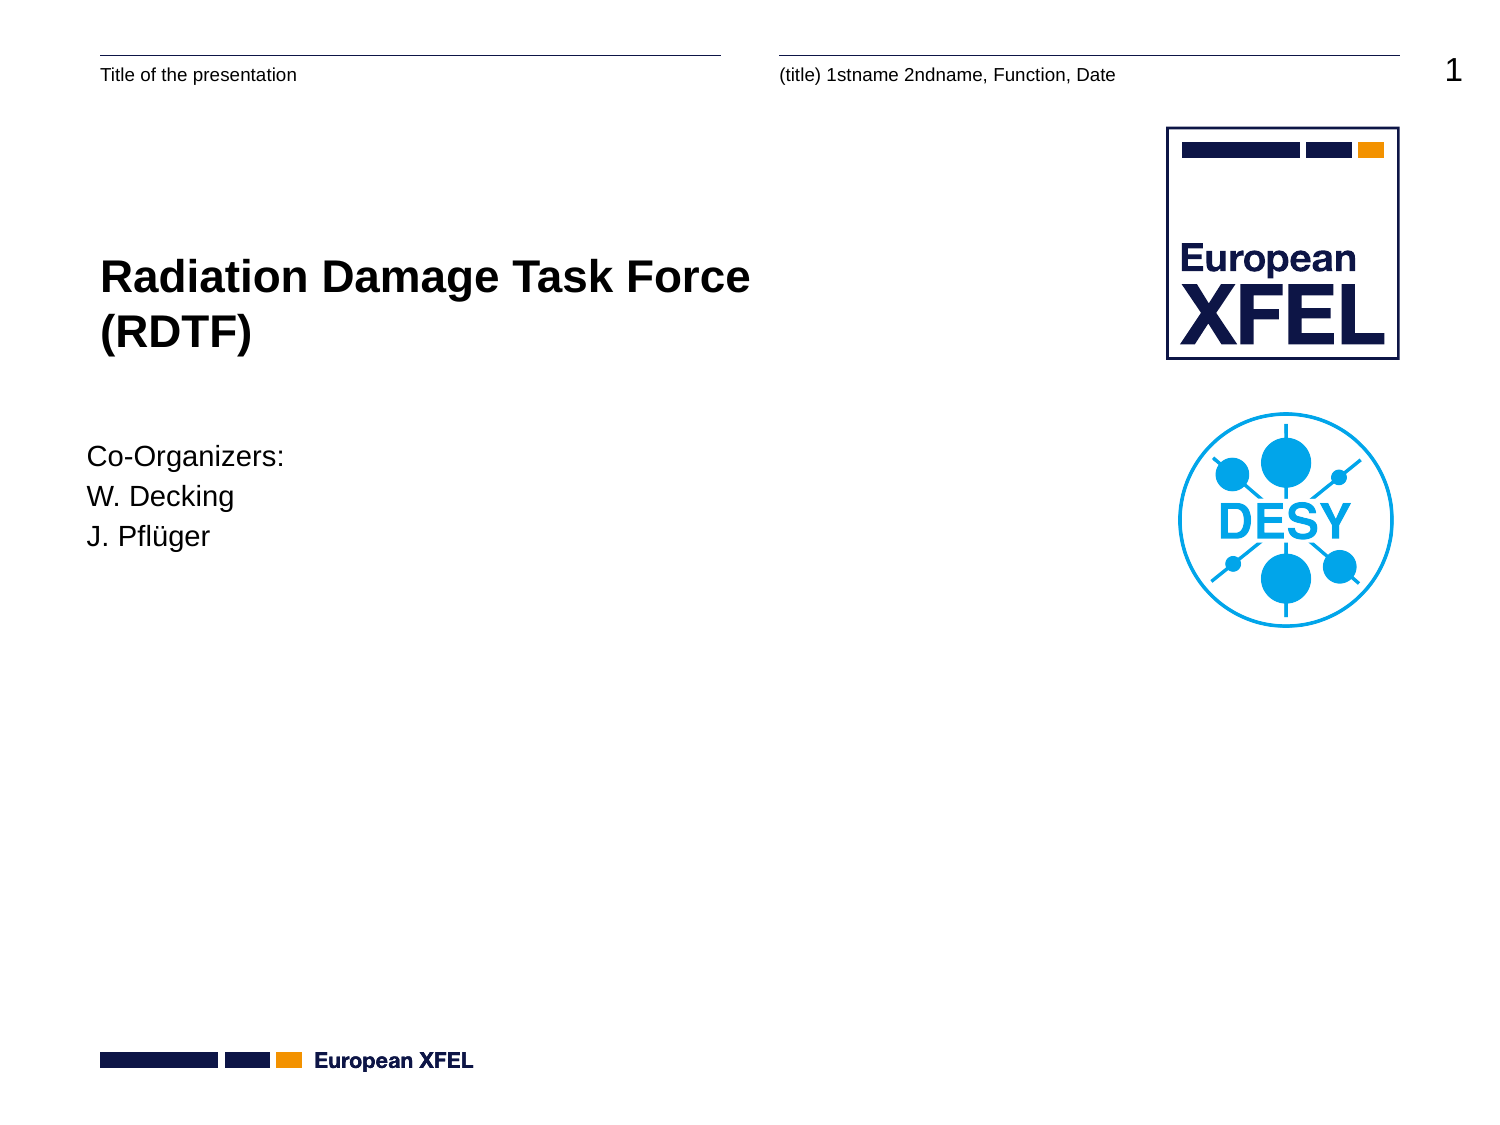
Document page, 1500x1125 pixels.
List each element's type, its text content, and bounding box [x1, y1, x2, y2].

picture [1303, 537, 1394, 628]
picture [1178, 536, 1269, 628]
subtitle Co-Organizers: W. Decking J. Pflüger [86, 432, 1053, 980]
picture [1302, 412, 1394, 504]
picture [1183, 417, 1389, 624]
picture [1178, 412, 1270, 504]
title Radiation Damage Task Force (RDTF) [100, 183, 1065, 357]
